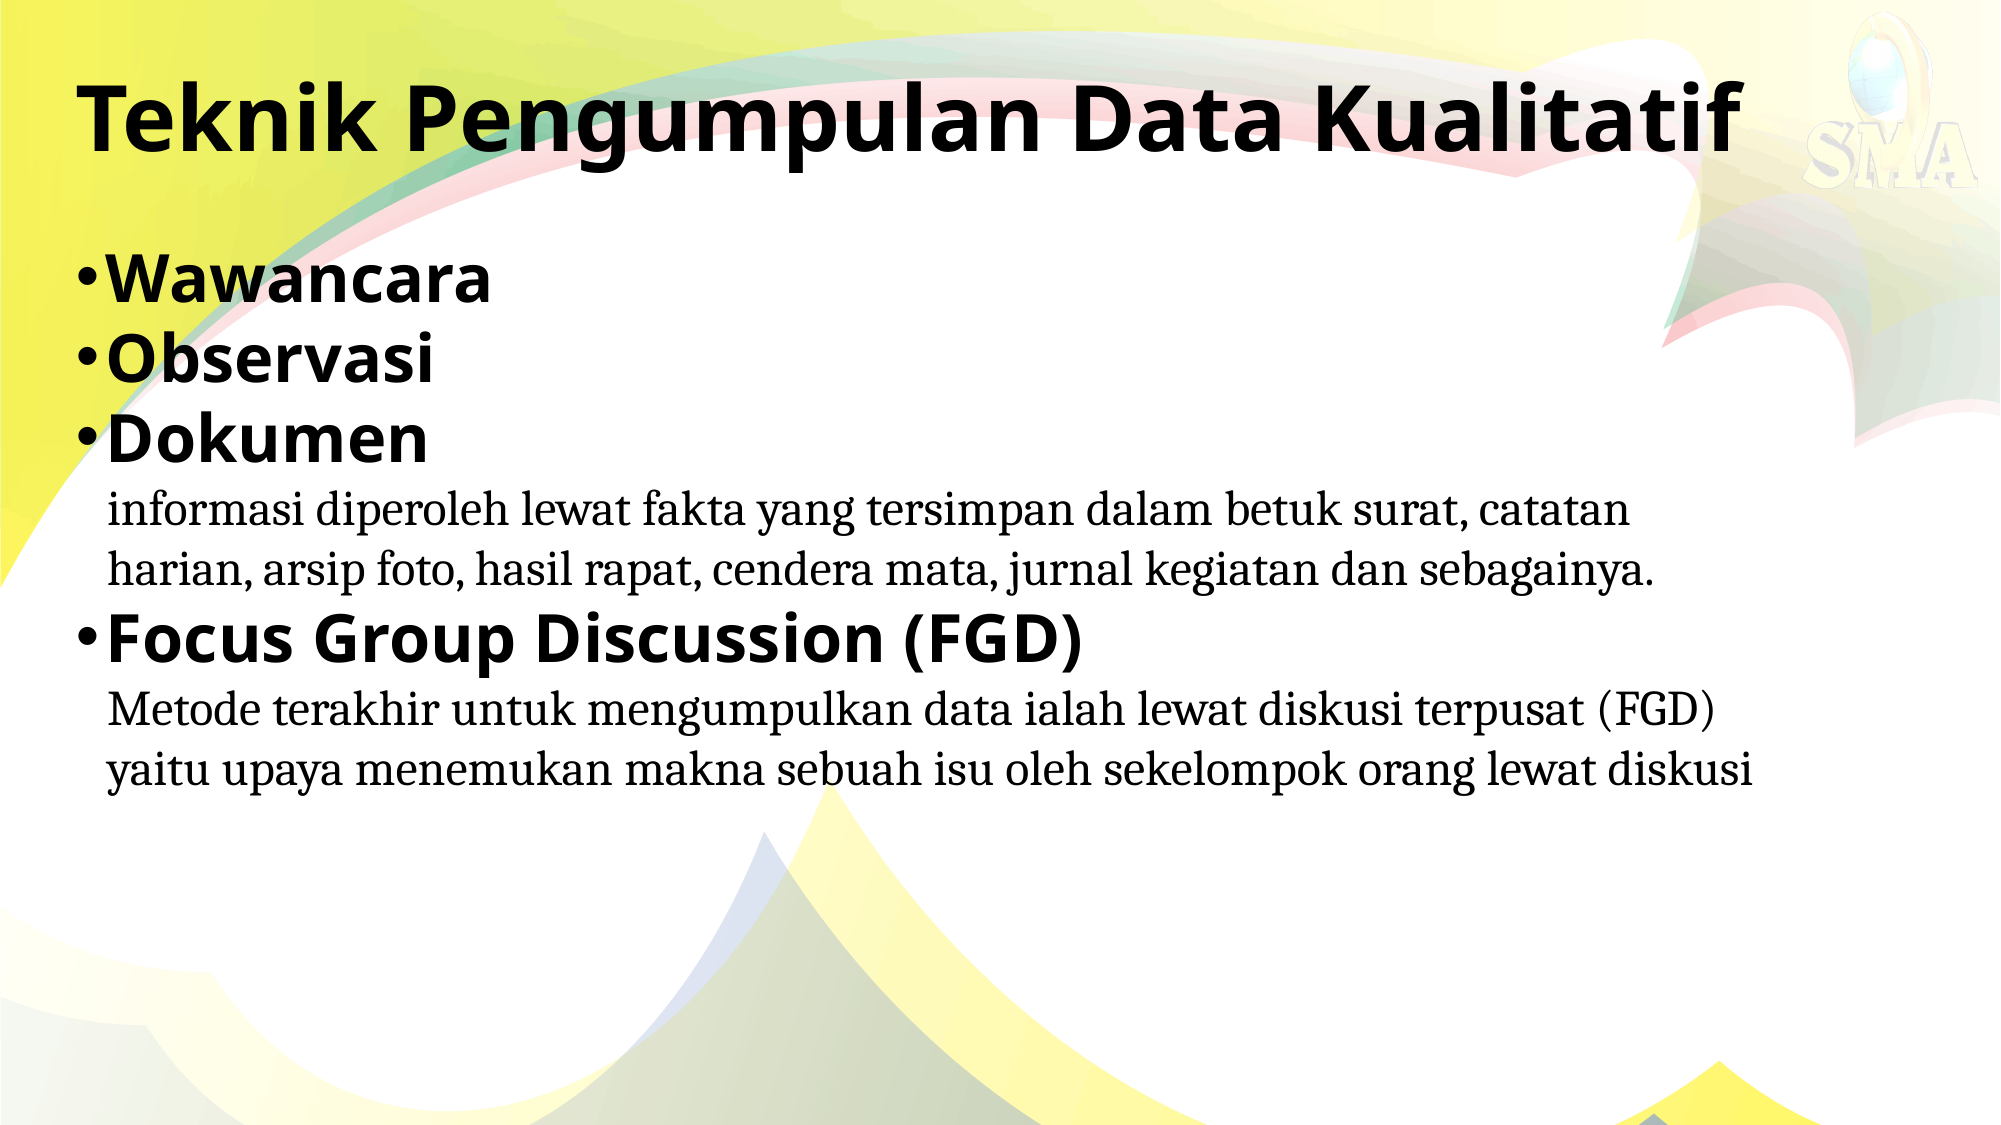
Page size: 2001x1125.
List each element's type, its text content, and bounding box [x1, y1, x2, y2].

list Wawancara Observasi Dokumen informasi diperoleh lewat fakta yang tersimpan dalam betuk surat, catatan harian, arsip foto, hasil rapat, cendera mata, jurnal kegiatan dan sebagainya. Focus Group Discussion (FGD) Metode terakhir untuk mengumpulkan data ialah lewat diskusi terpusat (FGD) yaitu upaya menemukan makna sebuah isu oleh sekelompok orang lewat diskusi [60, 228, 1786, 897]
title Teknik Pengumpulan Data Kualitatif [60, 49, 1786, 194]
picture [1801, 12, 1978, 189]
list Kuesioner Merupakan teknis pengumpulan data yang dilakukan dengan cara memberikan seperangkat pertanyaan atau pernyataan tertulis kepada responden untuk dijawabnya. Kuesioner merupakan teknik pengumpulan data yang efisien bila peneliti tahu pasti variabel yang akan diukur dan tahu apa yang bisa diharapkan dari responden Observasi Dalam menggunakan obervasi cara yang paling efektif adalah melengkapinya dengan format atau blangko pengamatan sebagai instrumen pertimbangan, kemudian format yang disusun berisi item-item tentang kejadian atau tingkah laku yang digambarkan. [0, 0, 2000, 1125]
